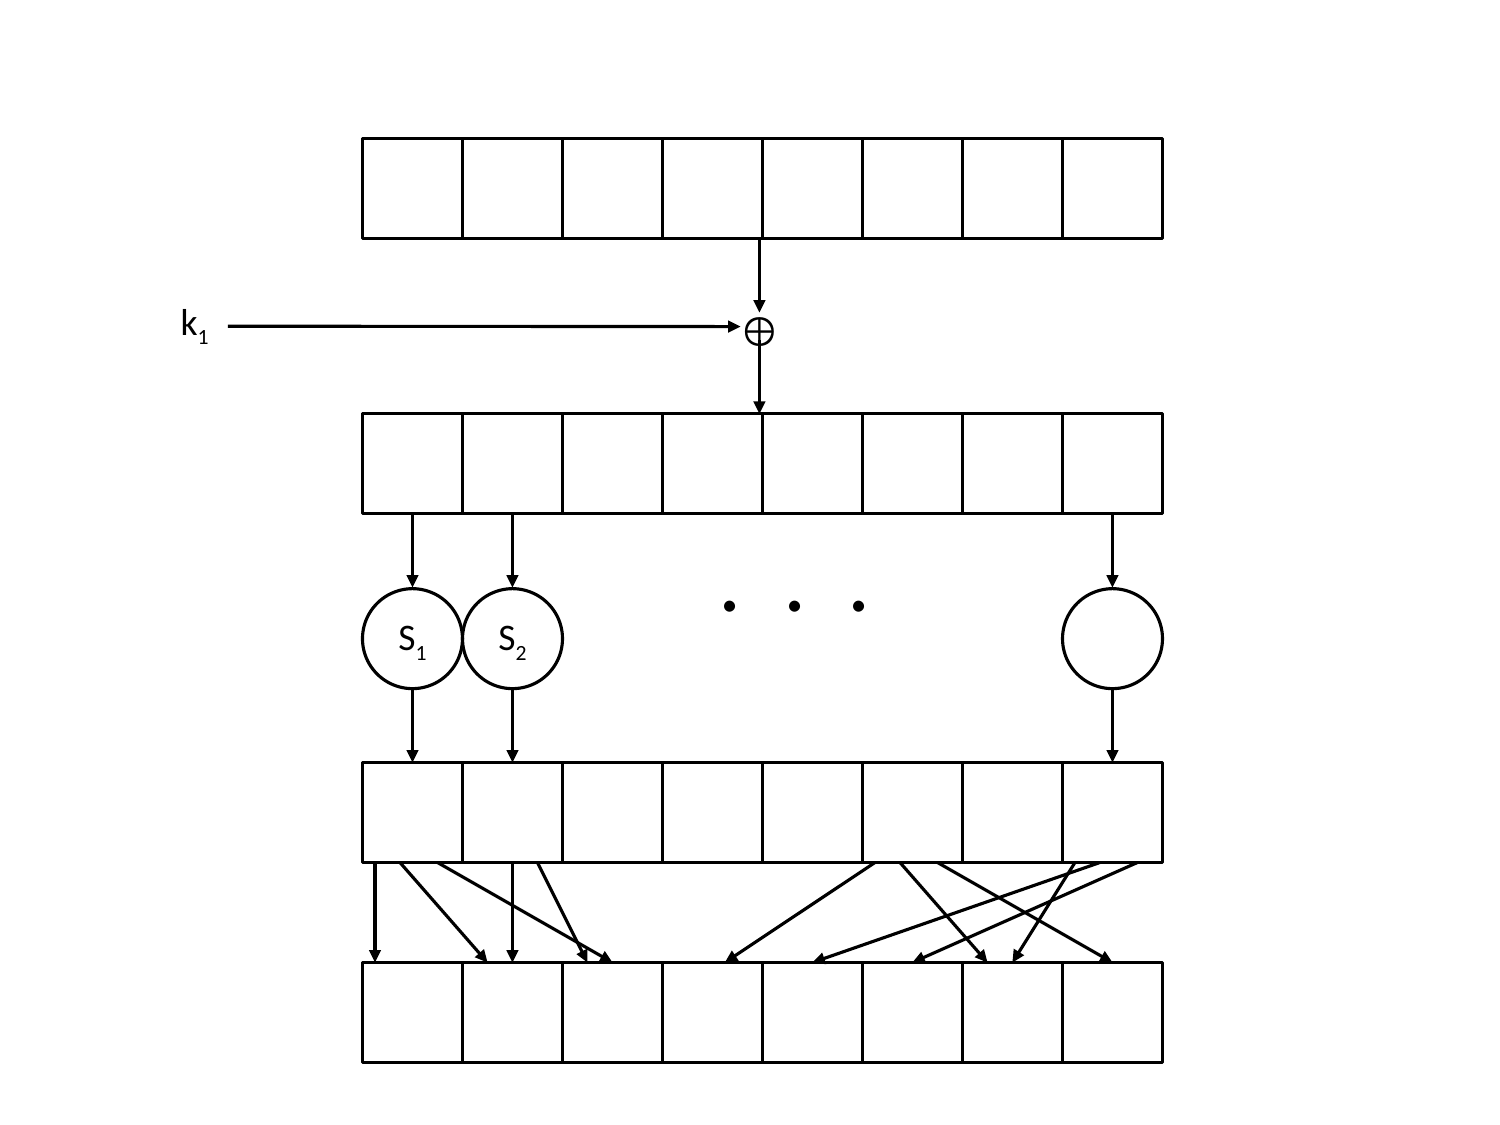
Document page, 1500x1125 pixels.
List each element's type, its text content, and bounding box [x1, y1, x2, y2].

text_box [962, 762, 1062, 859]
text_box [662, 138, 762, 239]
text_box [724, 862, 810, 963]
text_box S2 [461, 588, 564, 690]
text_box [362, 138, 462, 239]
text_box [812, 862, 910, 963]
text_box [462, 971, 562, 1063]
text_box [762, 971, 862, 1063]
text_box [912, 862, 1138, 963]
text_box [1061, 588, 1164, 690]
text_box [1062, 762, 1163, 863]
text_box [437, 862, 512, 963]
text_box [862, 138, 962, 239]
text_box k1 [165, 290, 224, 357]
text_box [962, 138, 1062, 239]
text_box [962, 973, 1062, 1063]
text_box [962, 413, 1062, 514]
text_box [462, 762, 562, 860]
text_box [362, 413, 462, 514]
text_box [562, 962, 662, 1063]
text_box [862, 971, 962, 1063]
text_box [662, 962, 762, 1063]
text_box [662, 413, 762, 514]
text_box [862, 413, 962, 514]
text_box [762, 413, 862, 512]
text_box [1062, 138, 1163, 239]
text_box [562, 138, 662, 239]
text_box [399, 862, 435, 963]
text_box [462, 138, 562, 239]
text_box [762, 762, 862, 860]
text_box [1062, 413, 1163, 514]
text_box [762, 138, 862, 239]
text_box . . . [703, 512, 887, 638]
text_box [662, 762, 762, 863]
text_box [1062, 962, 1163, 1063]
text_box [462, 413, 562, 514]
text_box [562, 413, 662, 514]
text_box S1 [361, 588, 462, 690]
text_box [562, 762, 662, 863]
text_box [862, 762, 962, 860]
text_box  [724, 288, 795, 364]
text_box [362, 762, 462, 863]
text_box [362, 962, 462, 1063]
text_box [513, 862, 535, 963]
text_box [537, 862, 588, 963]
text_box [588, 862, 613, 963]
